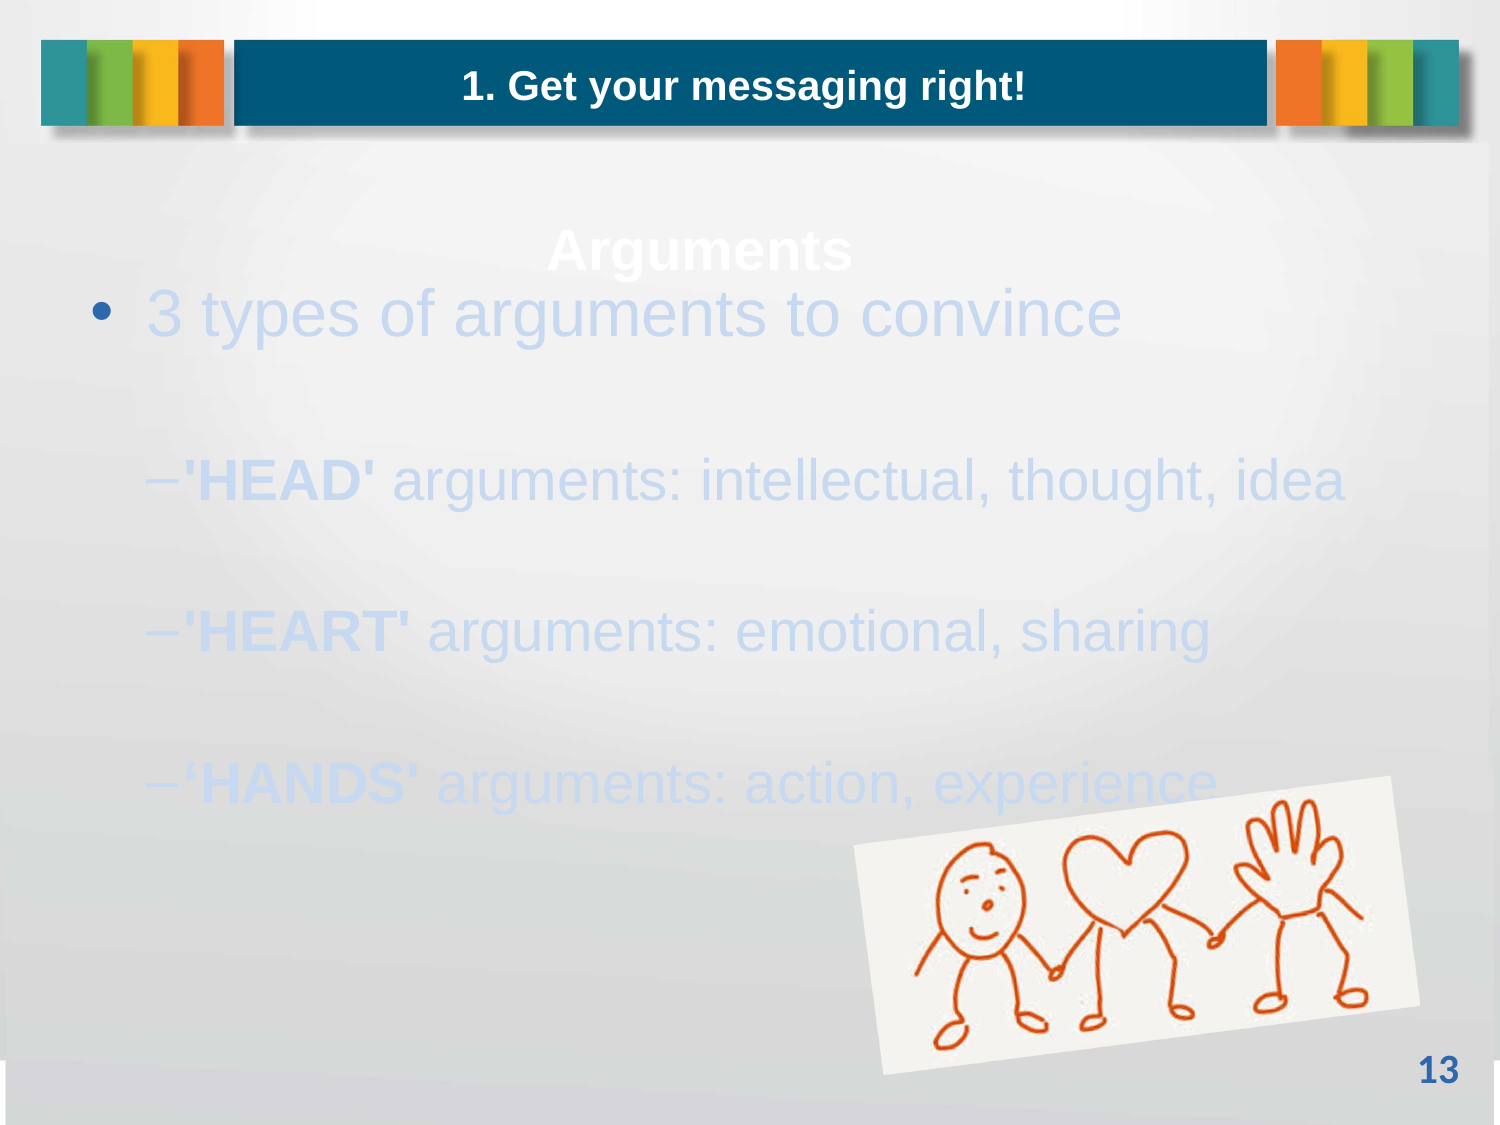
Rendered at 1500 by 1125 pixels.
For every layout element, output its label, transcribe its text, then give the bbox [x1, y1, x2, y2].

picture [0, 0, 1500, 1125]
text_box 1. Get your messaging right! [253, 42, 1235, 126]
list 3 types of arguments to convince 'HEAD' arguments: intellectual, thought, idea 'HEART' arguments: emotional, sharing ‘HANDS' arguments: action, experience [75, 262, 1425, 1005]
title Arguments [53, 165, 1347, 329]
